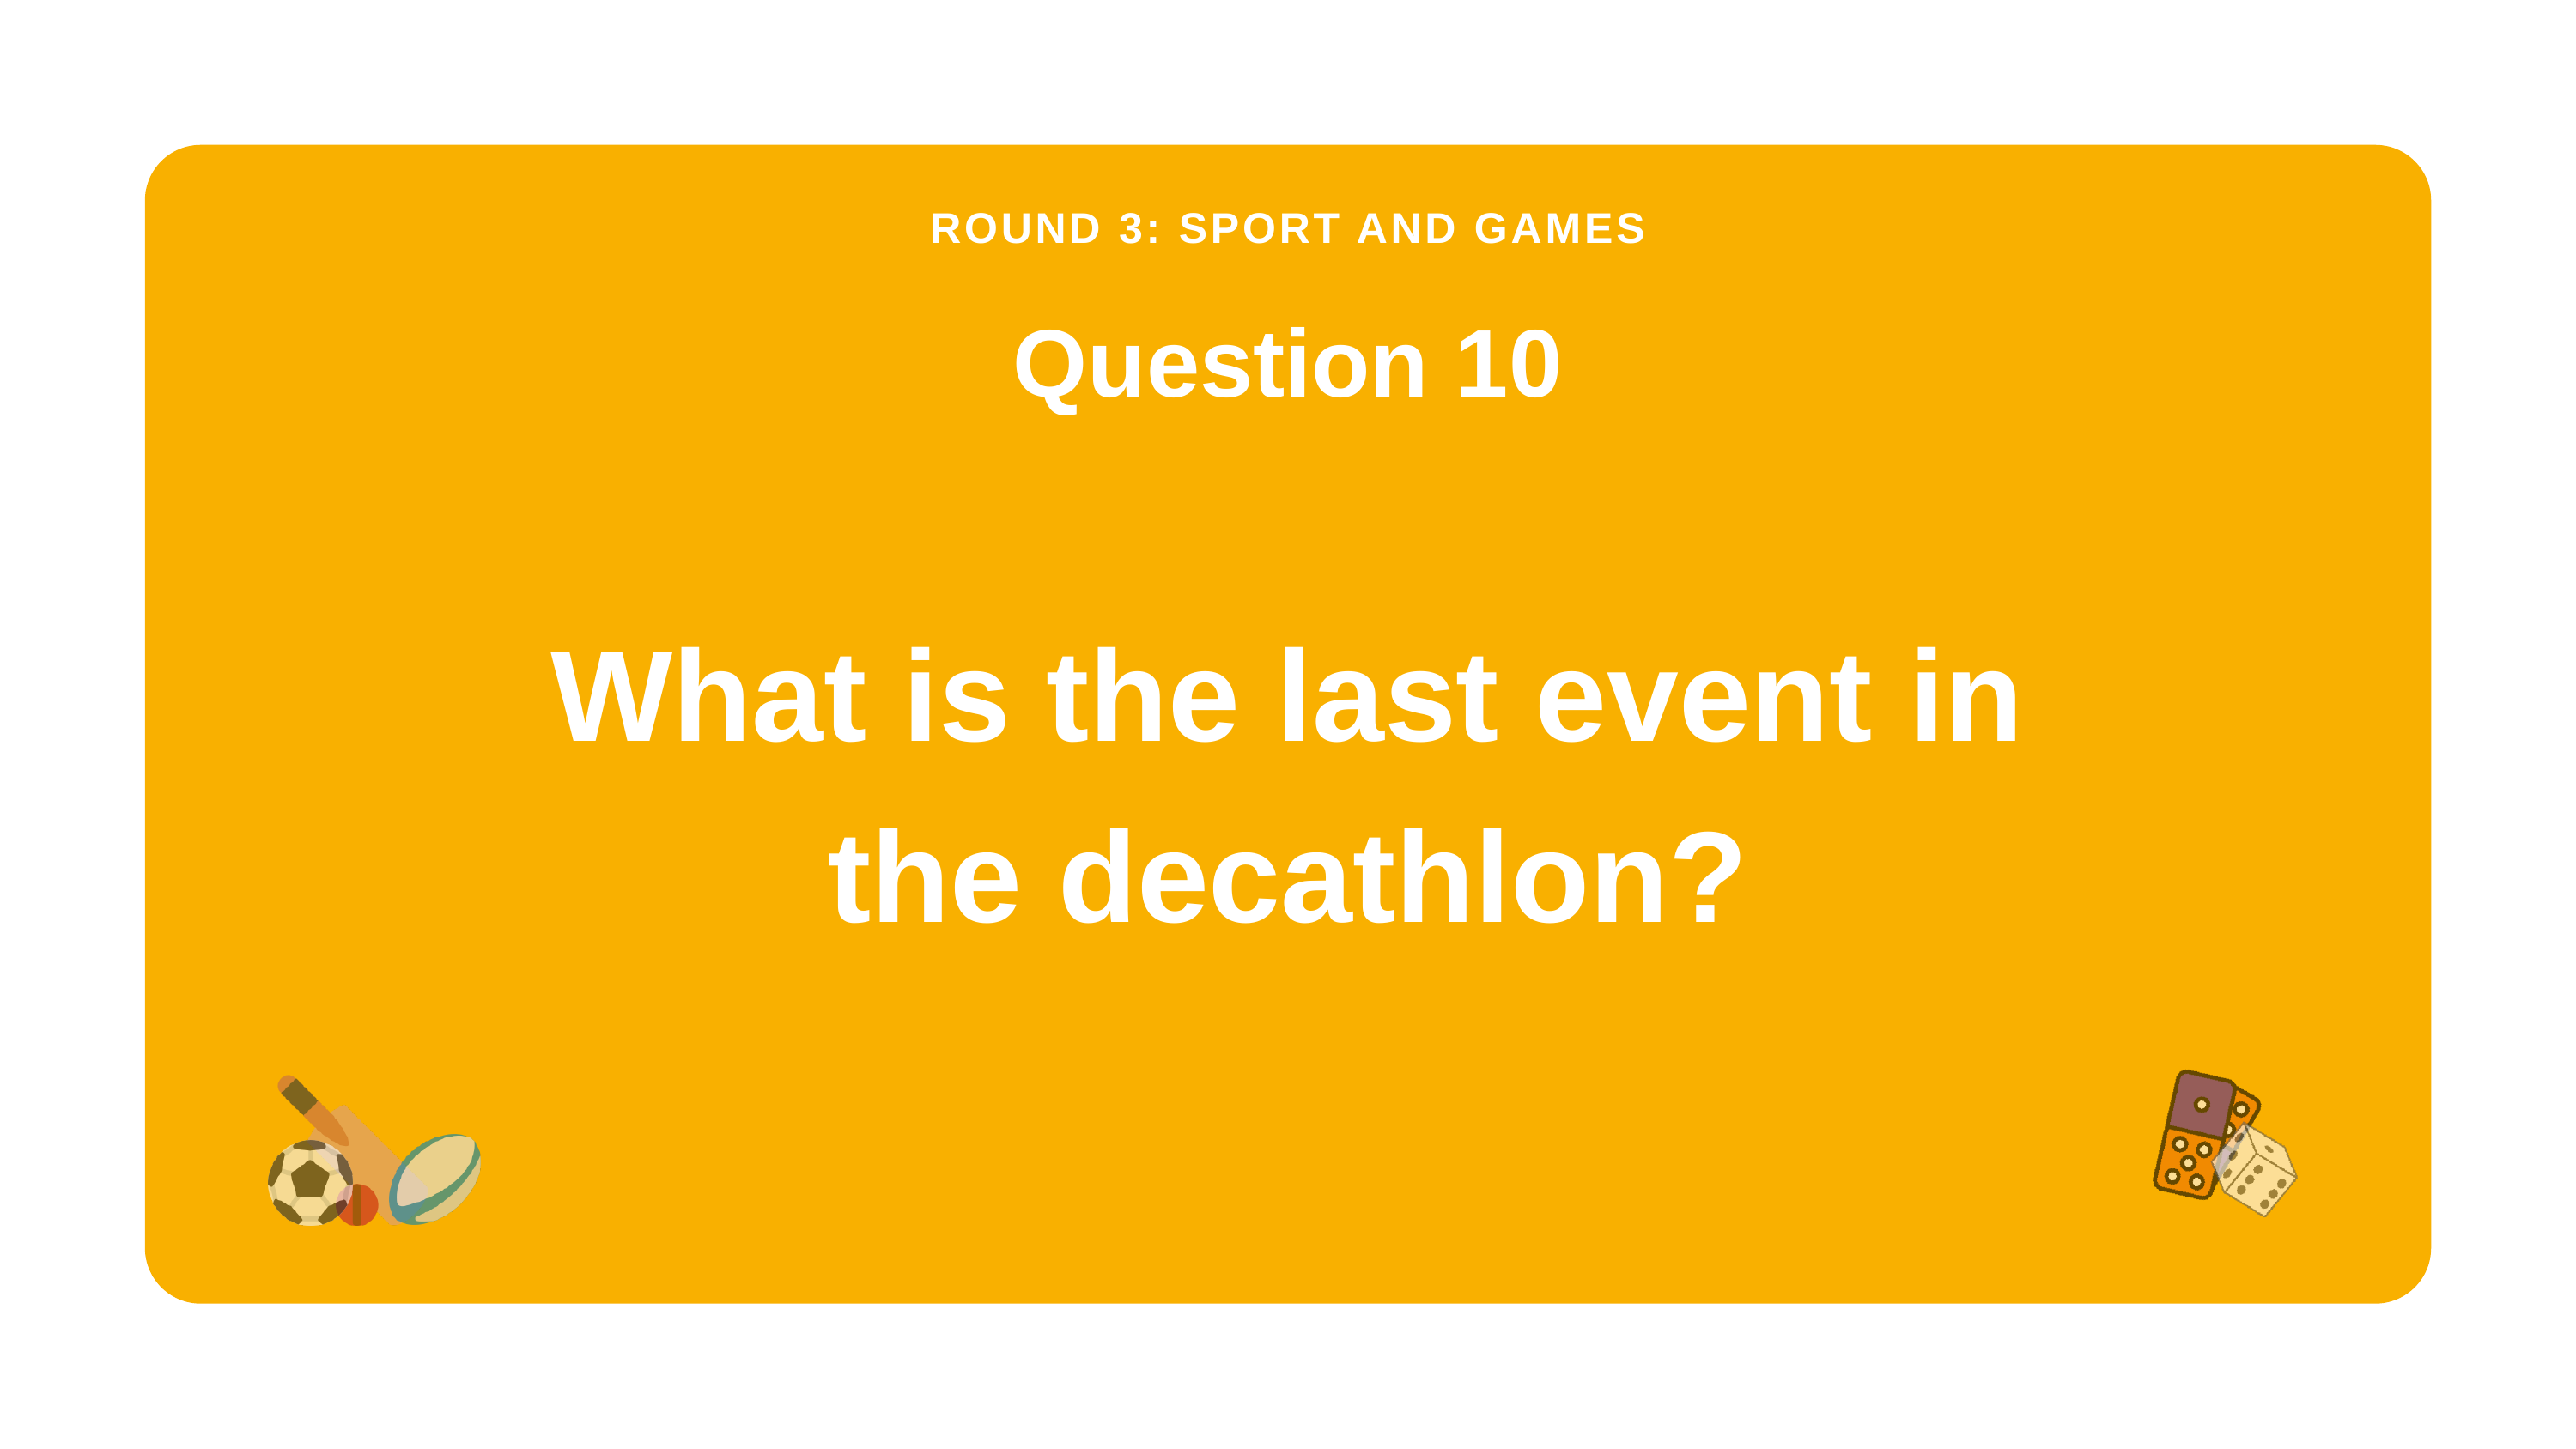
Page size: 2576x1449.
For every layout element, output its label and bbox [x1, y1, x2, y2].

text_box [268, 1073, 481, 1226]
text_box [2129, 1075, 2320, 1224]
text_box [144, 144, 2432, 1304]
